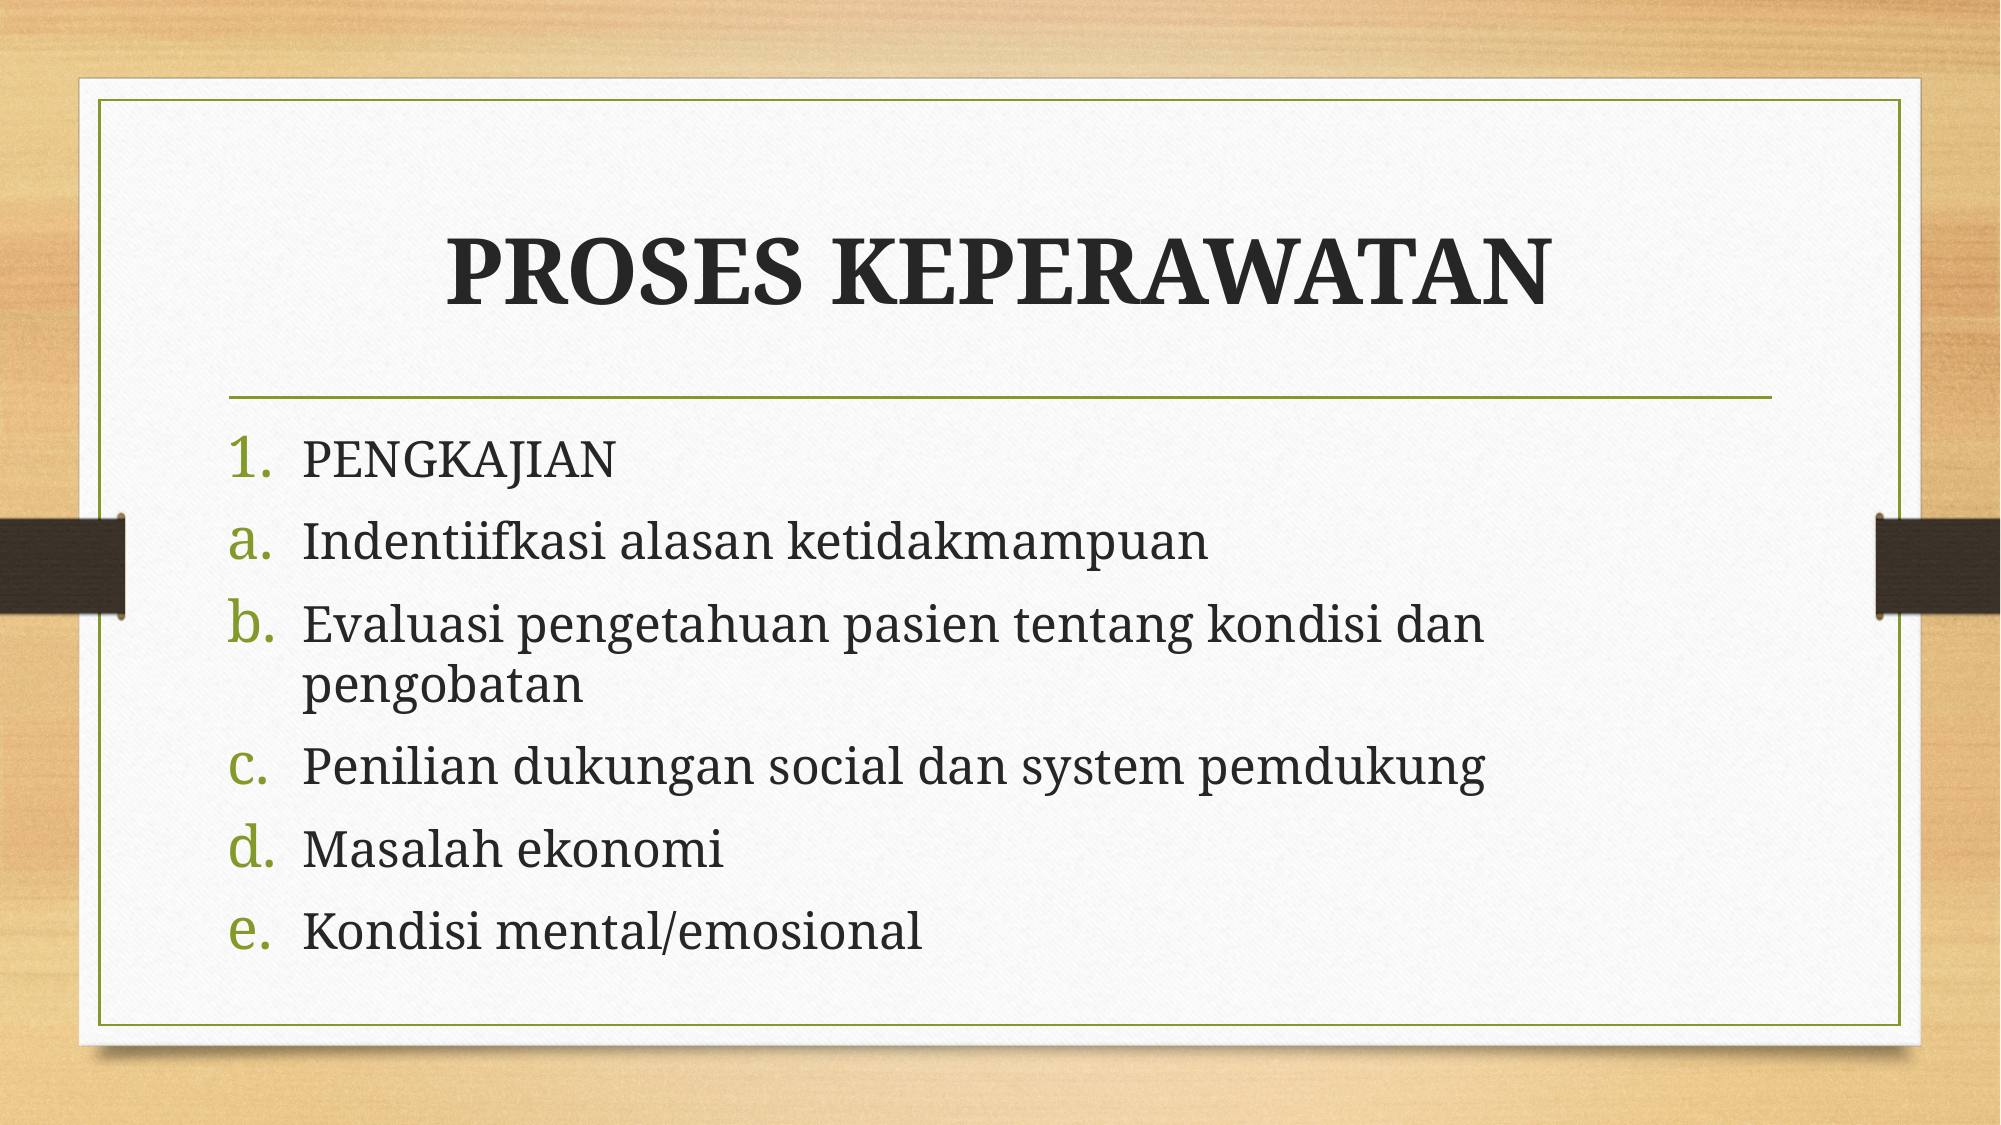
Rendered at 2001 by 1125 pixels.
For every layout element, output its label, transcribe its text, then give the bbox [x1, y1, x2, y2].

title PROSES KEPERAWATAN [212, 161, 1788, 375]
list PENGKAJIAN Indentiifkasi alasan ketidakmampuan Evaluasi pengetahuan pasien tentang kondisi dan pengobatan Penilian dukungan social dan system pemdukung Masalah ekonomi Kondisi mental/emosional [212, 419, 1788, 964]
picture [0, 0, 2001, 1125]
